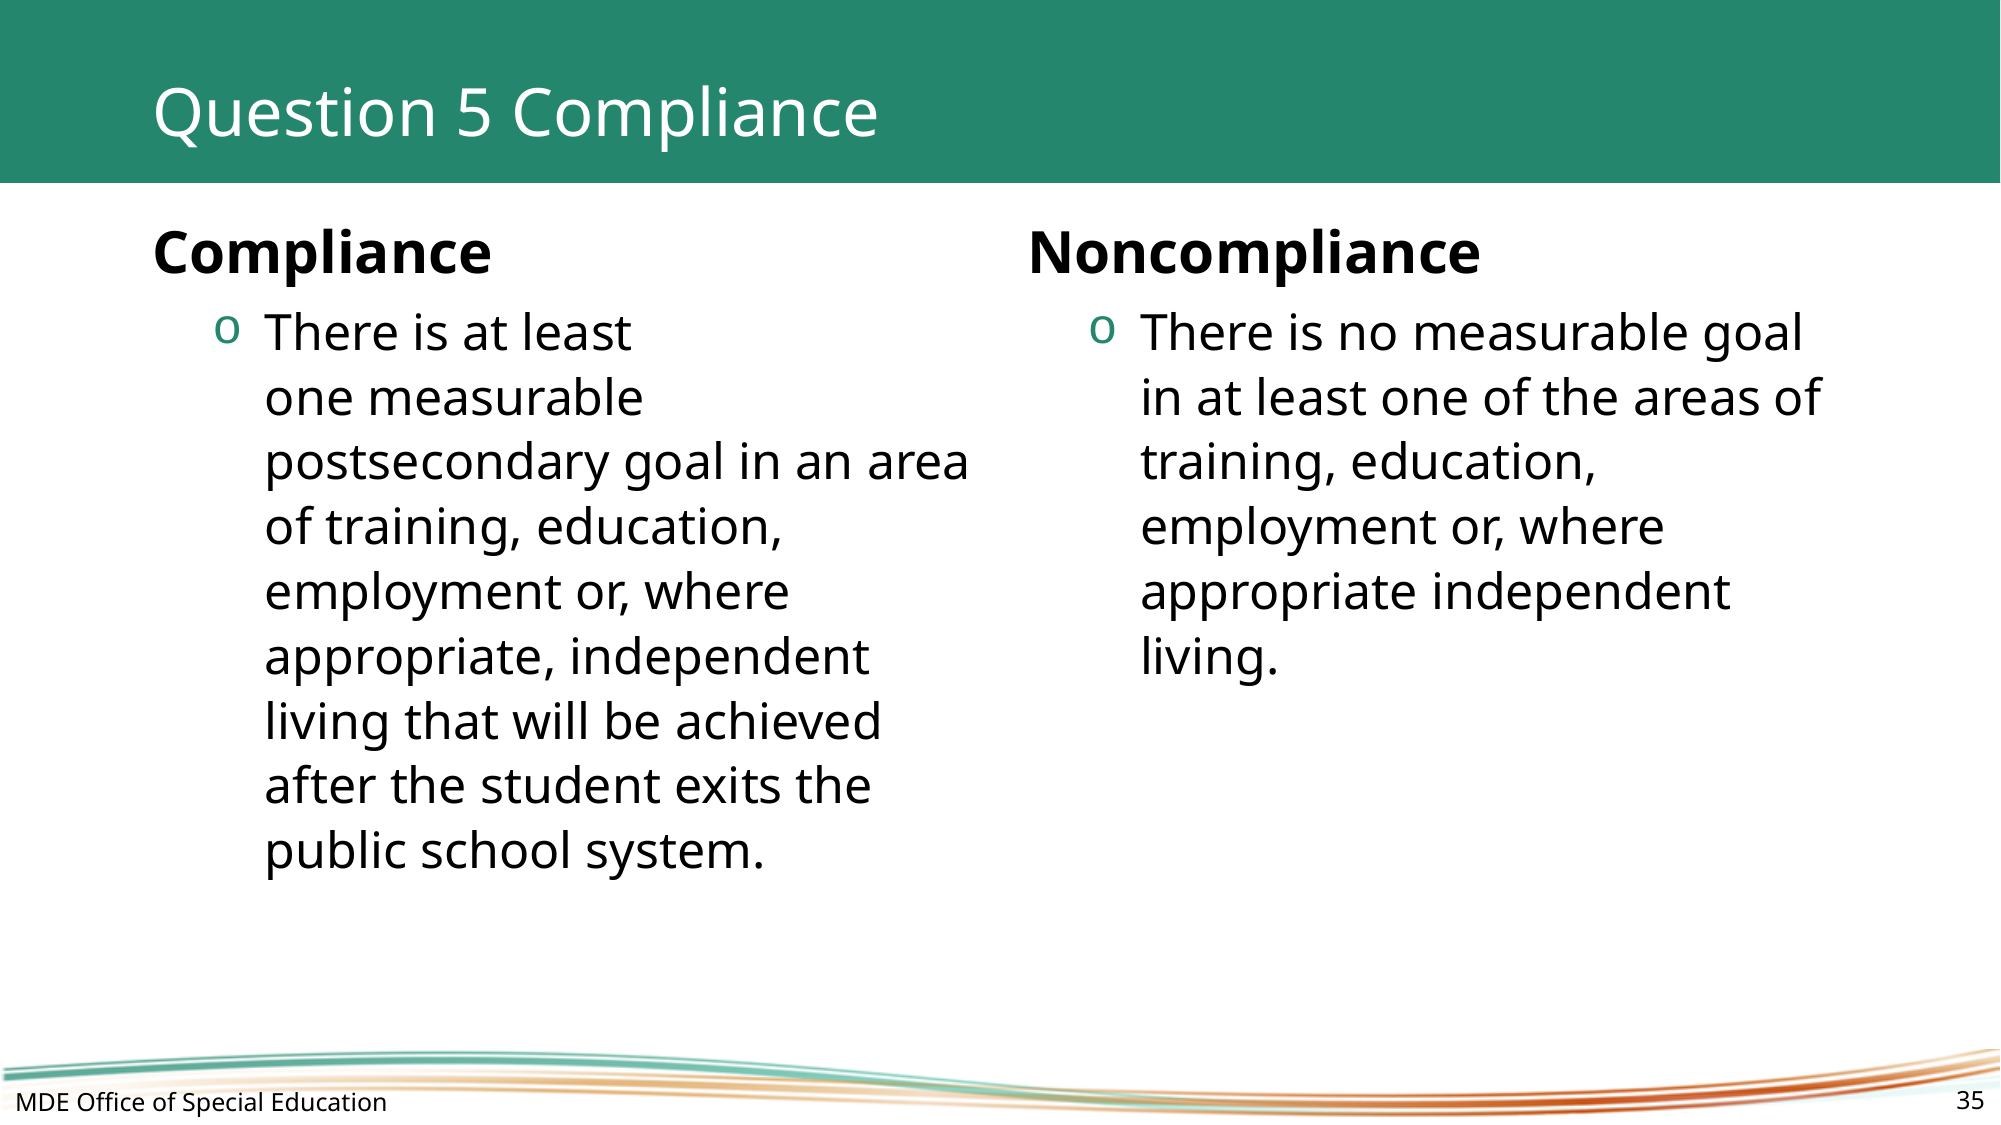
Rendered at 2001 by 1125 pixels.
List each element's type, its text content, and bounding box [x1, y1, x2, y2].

list Noncompliance There is no measurable goal in at least one of the areas of training, education, employment or, where appropriate independent living. [1012, 202, 1863, 1041]
slide_number 35 [1827, 1071, 2000, 1125]
footer MDE Office of Special Education [0, 1071, 904, 1125]
list Compliance There is at least one measurable postsecondary goal in an area of training, education, employment or, where appropriate, independent living that will be achieved after the student exits the public school system. [137, 202, 988, 1041]
title Question 5 Compliance [137, 46, 1863, 183]
picture [0, 1049, 2000, 1125]
